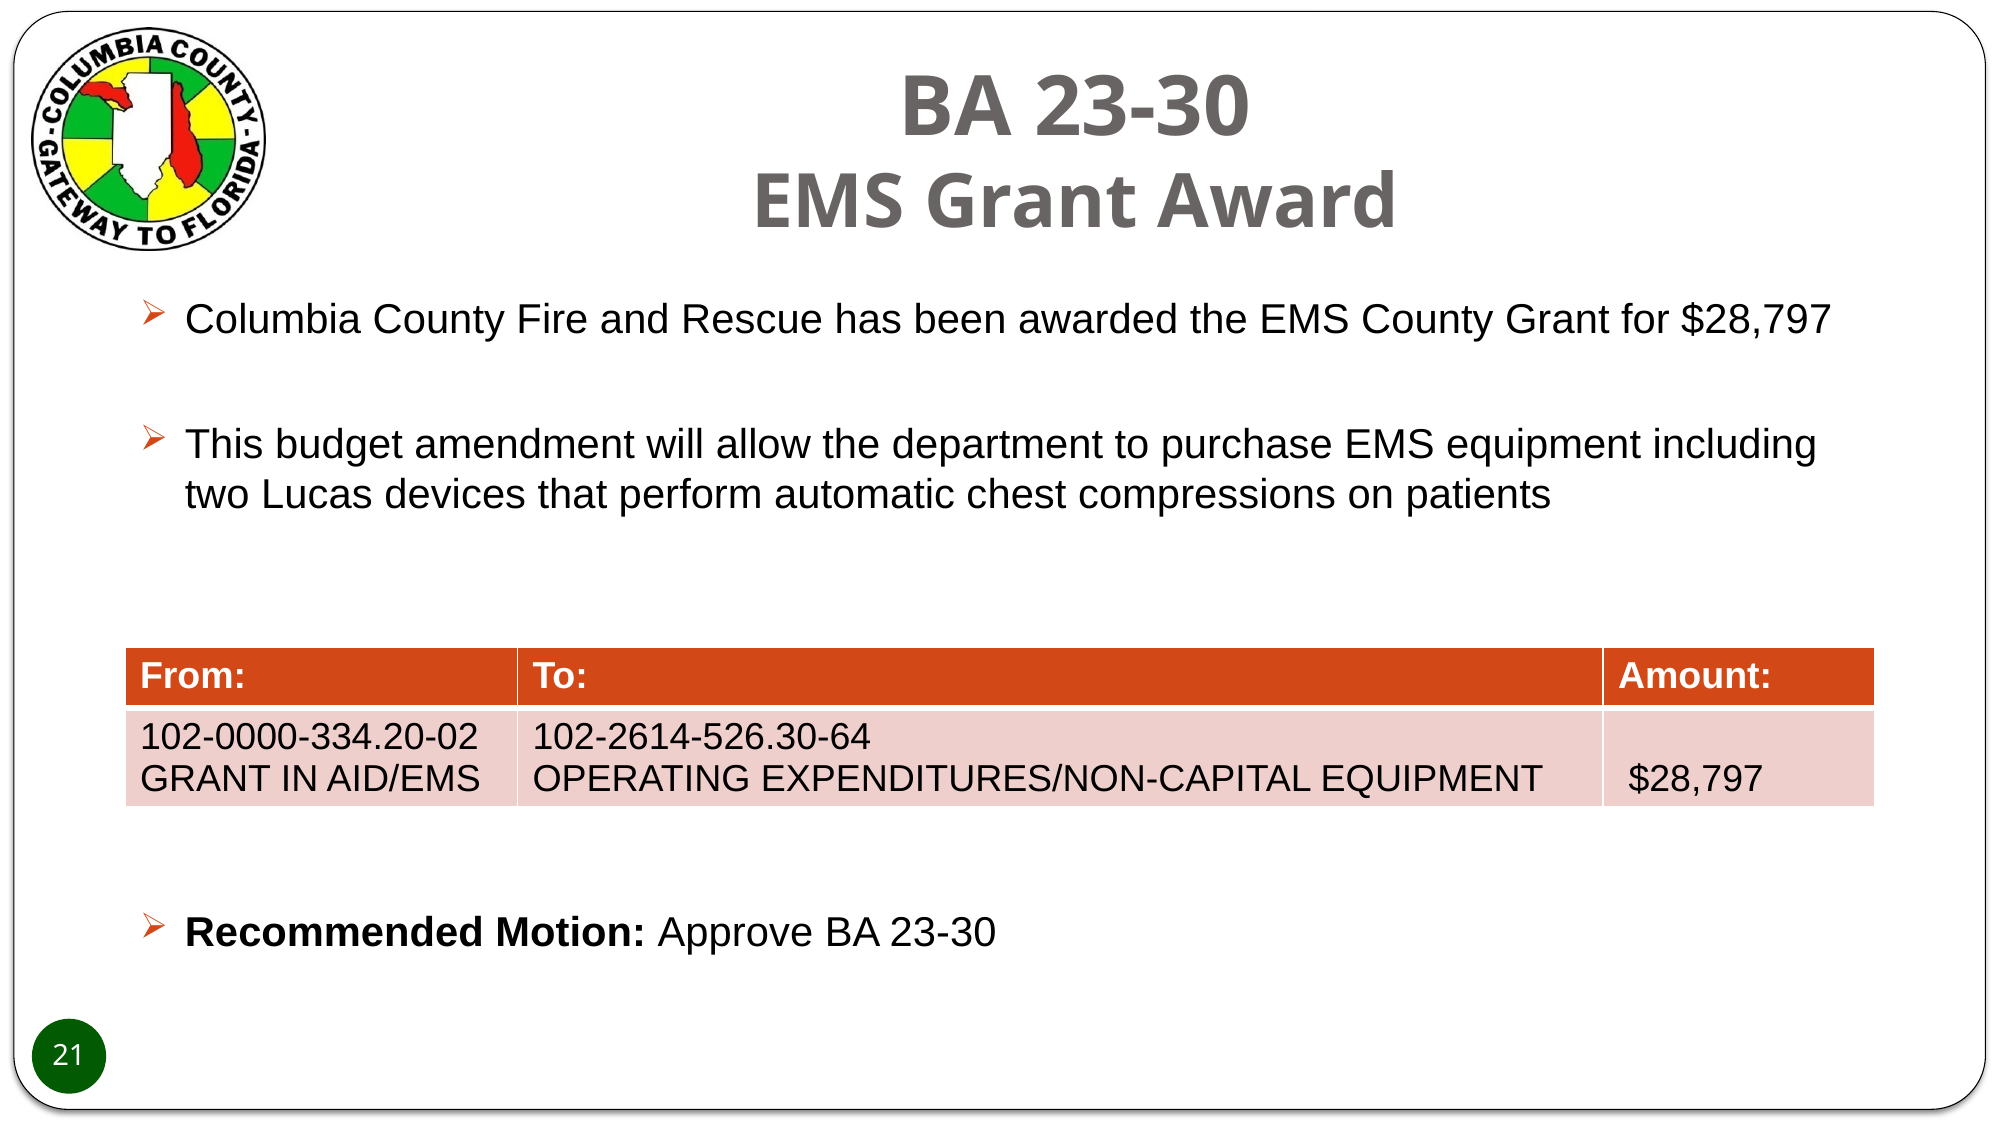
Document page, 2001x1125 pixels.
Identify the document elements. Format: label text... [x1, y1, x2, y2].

table_header From: [126, 648, 517, 705]
table_header Amount: [1604, 648, 1874, 705]
slide_number 21 [31, 1018, 107, 1094]
table_header To: [518, 648, 1602, 705]
list Columbia County Fire and Rescue has been awarded the EMS County Grant for $28,797 This budget amendment will allow the department to purchase EMS equipment including two Lucas devices that perform automatic chest compressions on patients Recommended Motion: Approve BA 23-30 [125, 808, 1875, 1010]
table_cell 102-0000-334.20-02 GRANT IN AID/EMS [126, 711, 517, 806]
picture [31, 27, 266, 251]
list Columbia County Fire and Rescue has been awarded the EMS County Grant for $28,797 This budget amendment will allow the department to purchase EMS equipment including two Lucas devices that perform automatic chest compressions on patients Recommended Motion: Approve BA 23-30 [125, 284, 1875, 646]
table_cell 102-2614-526.30-64 OPERATING EXPENDITURES/NON-CAPITAL EQUIPMENT [518, 711, 1602, 806]
table_cell $28,797 [1604, 711, 1874, 806]
title BA 23-30 EMS Grant Award [399, 45, 1750, 233]
